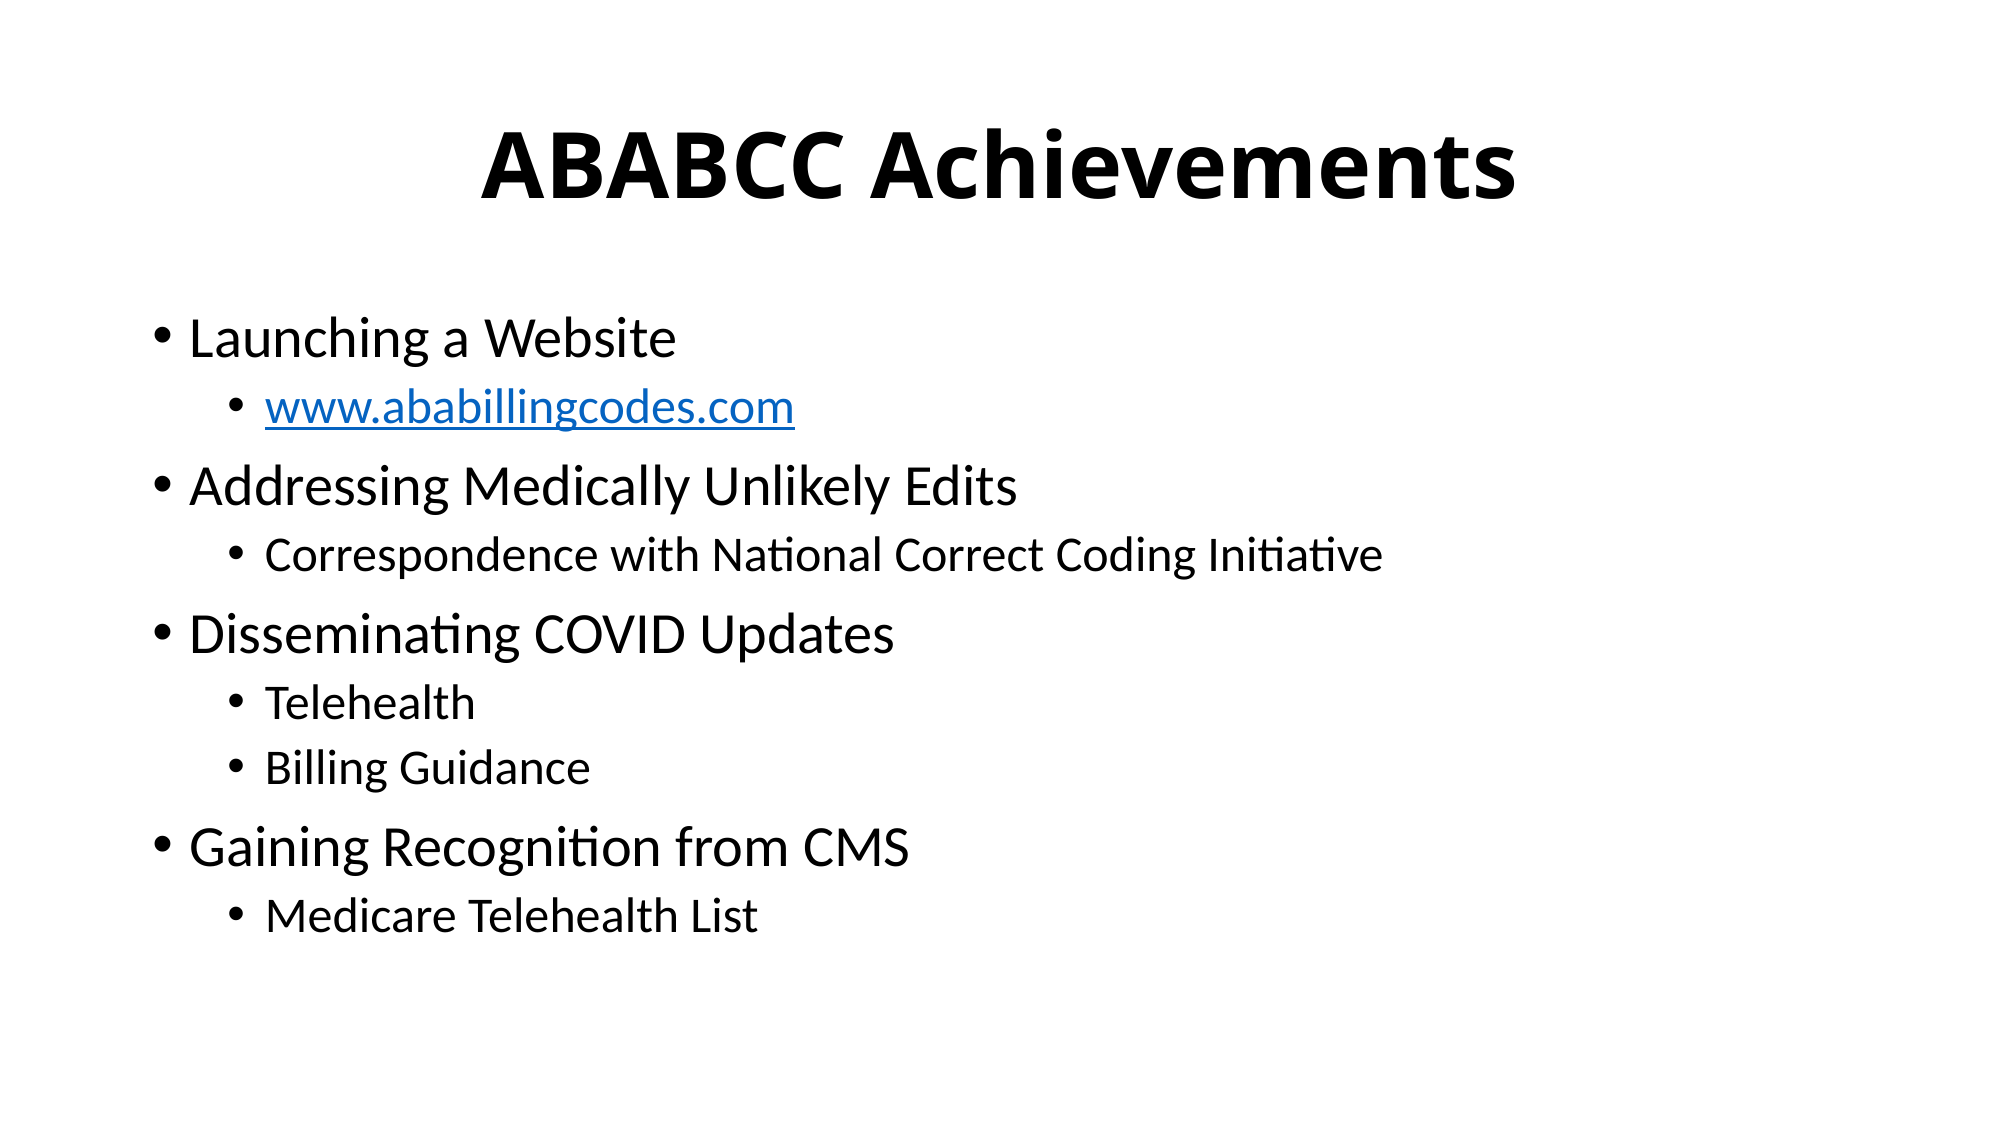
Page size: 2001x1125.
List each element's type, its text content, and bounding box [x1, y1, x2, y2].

title ABABCC Achievements [137, 59, 1863, 278]
list Launching a Website www.ababillingcodes.com Addressing Medically Unlikely Edits Correspondence with National Correct Coding Initiative Disseminating COVID Updates Telehealth Billing Guidance Gaining Recognition from CMS Medicare Telehealth List [137, 299, 1863, 1014]
